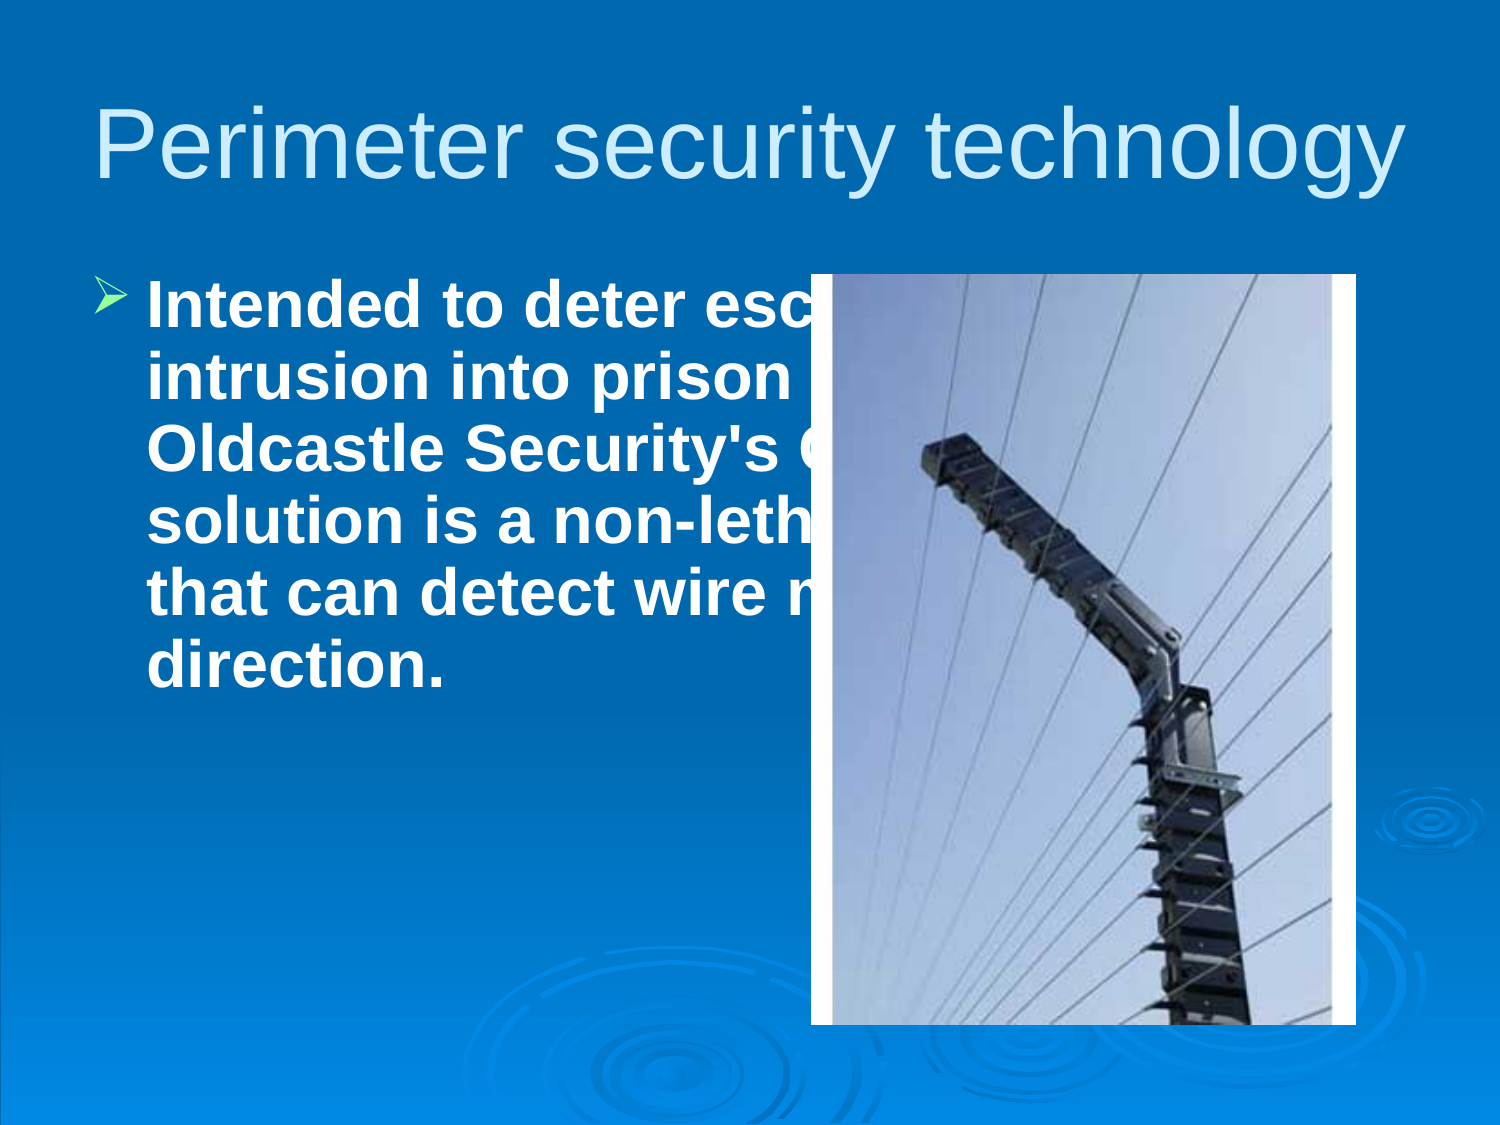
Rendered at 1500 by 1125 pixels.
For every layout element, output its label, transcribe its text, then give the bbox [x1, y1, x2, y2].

list Intended to deter escape and prevent intrusion into prison environments, Oldcastle Security's Guardtower solution is a non-lethal electric fence that can detect wire movement in any direction. [75, 262, 1425, 1005]
picture [811, 274, 1356, 1026]
title Perimeter security technology [75, 45, 1425, 233]
